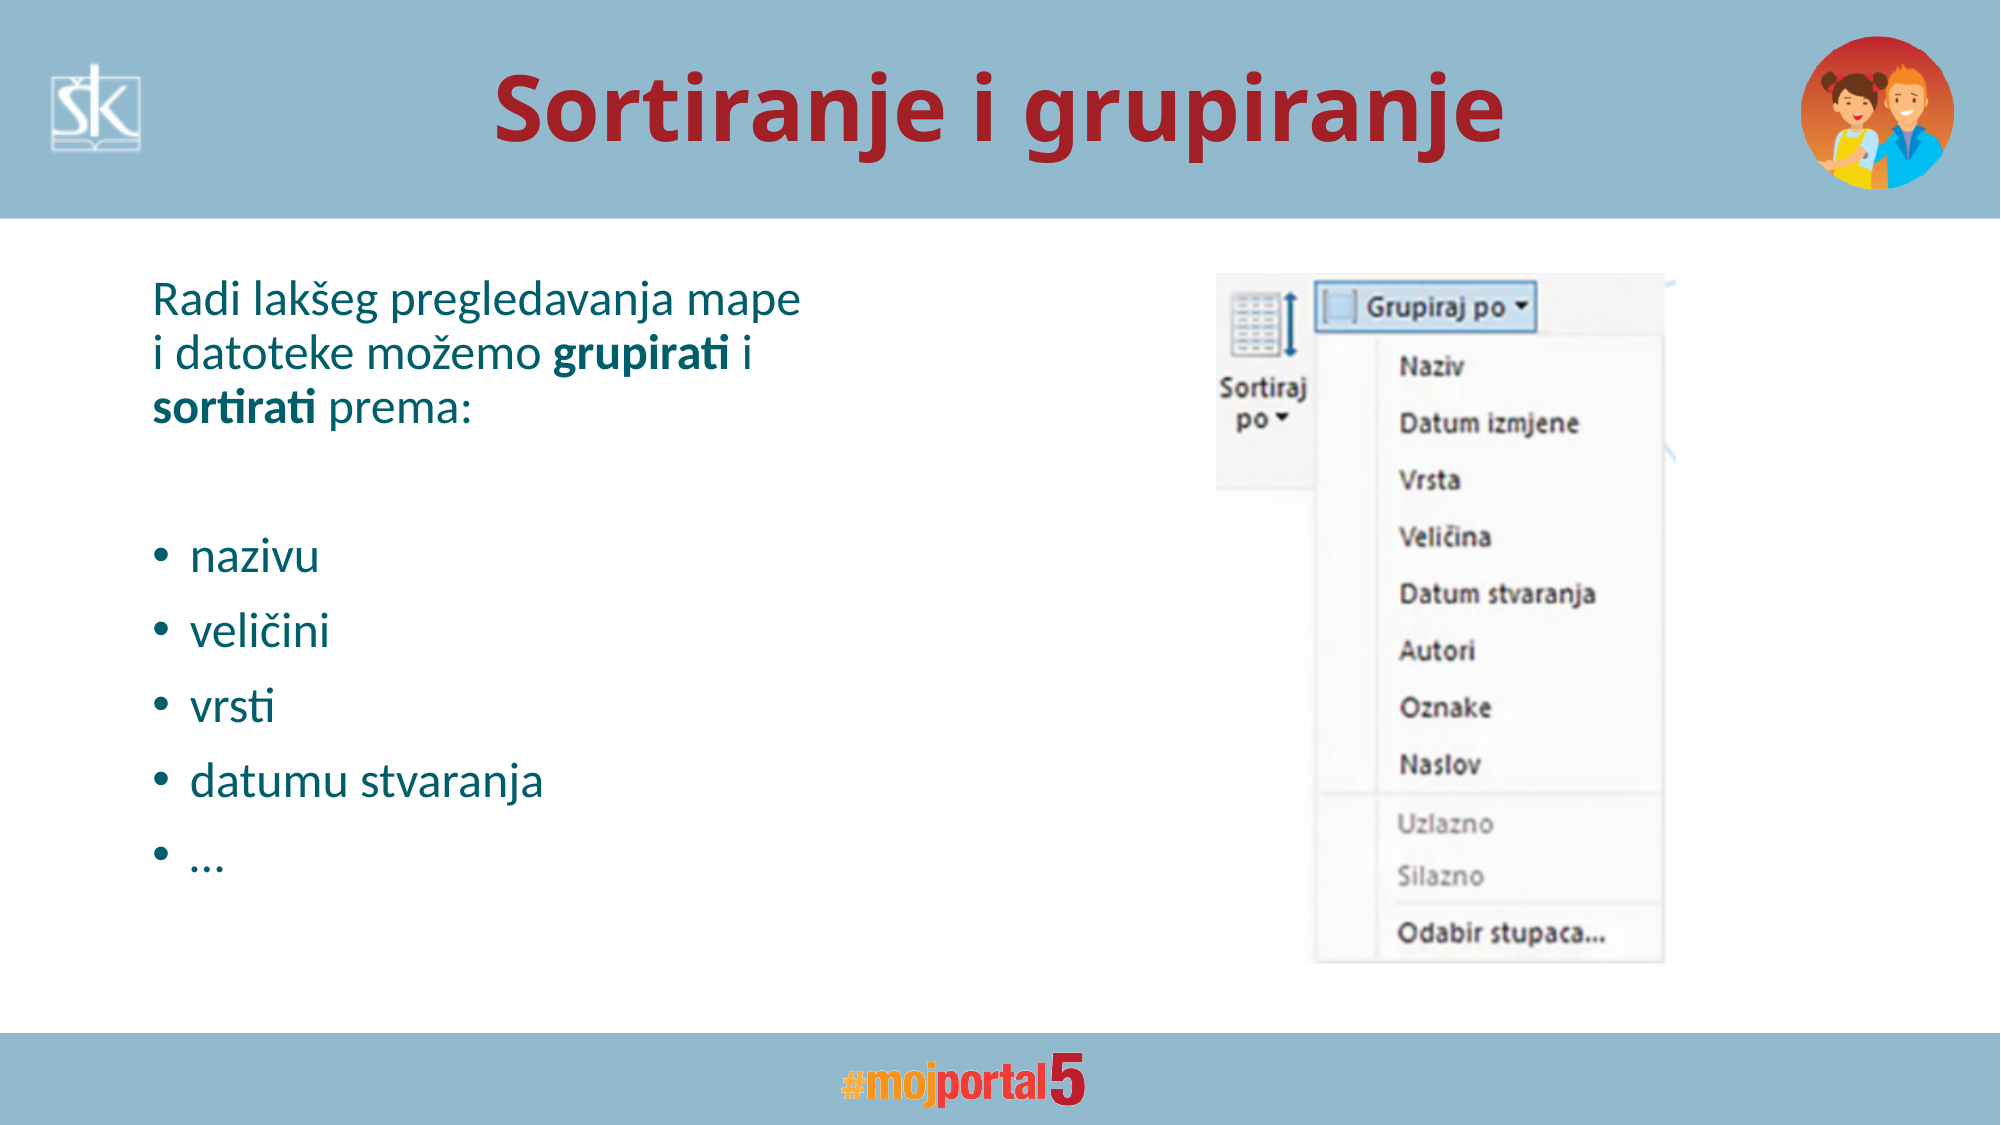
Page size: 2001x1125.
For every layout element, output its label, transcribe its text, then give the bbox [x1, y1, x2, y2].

picture [1215, 272, 1676, 970]
picture [35, 53, 137, 169]
picture [1863, 34, 1958, 191]
title Sortiranje i grupiranje [137, 31, 1863, 191]
list Radi lakšeg pregledavanja mape i datoteke možemo grupirati i sortirati prema: nazivu veličini vrsti datumu stvaranja … [137, 264, 832, 979]
picture [841, 1050, 1087, 1109]
